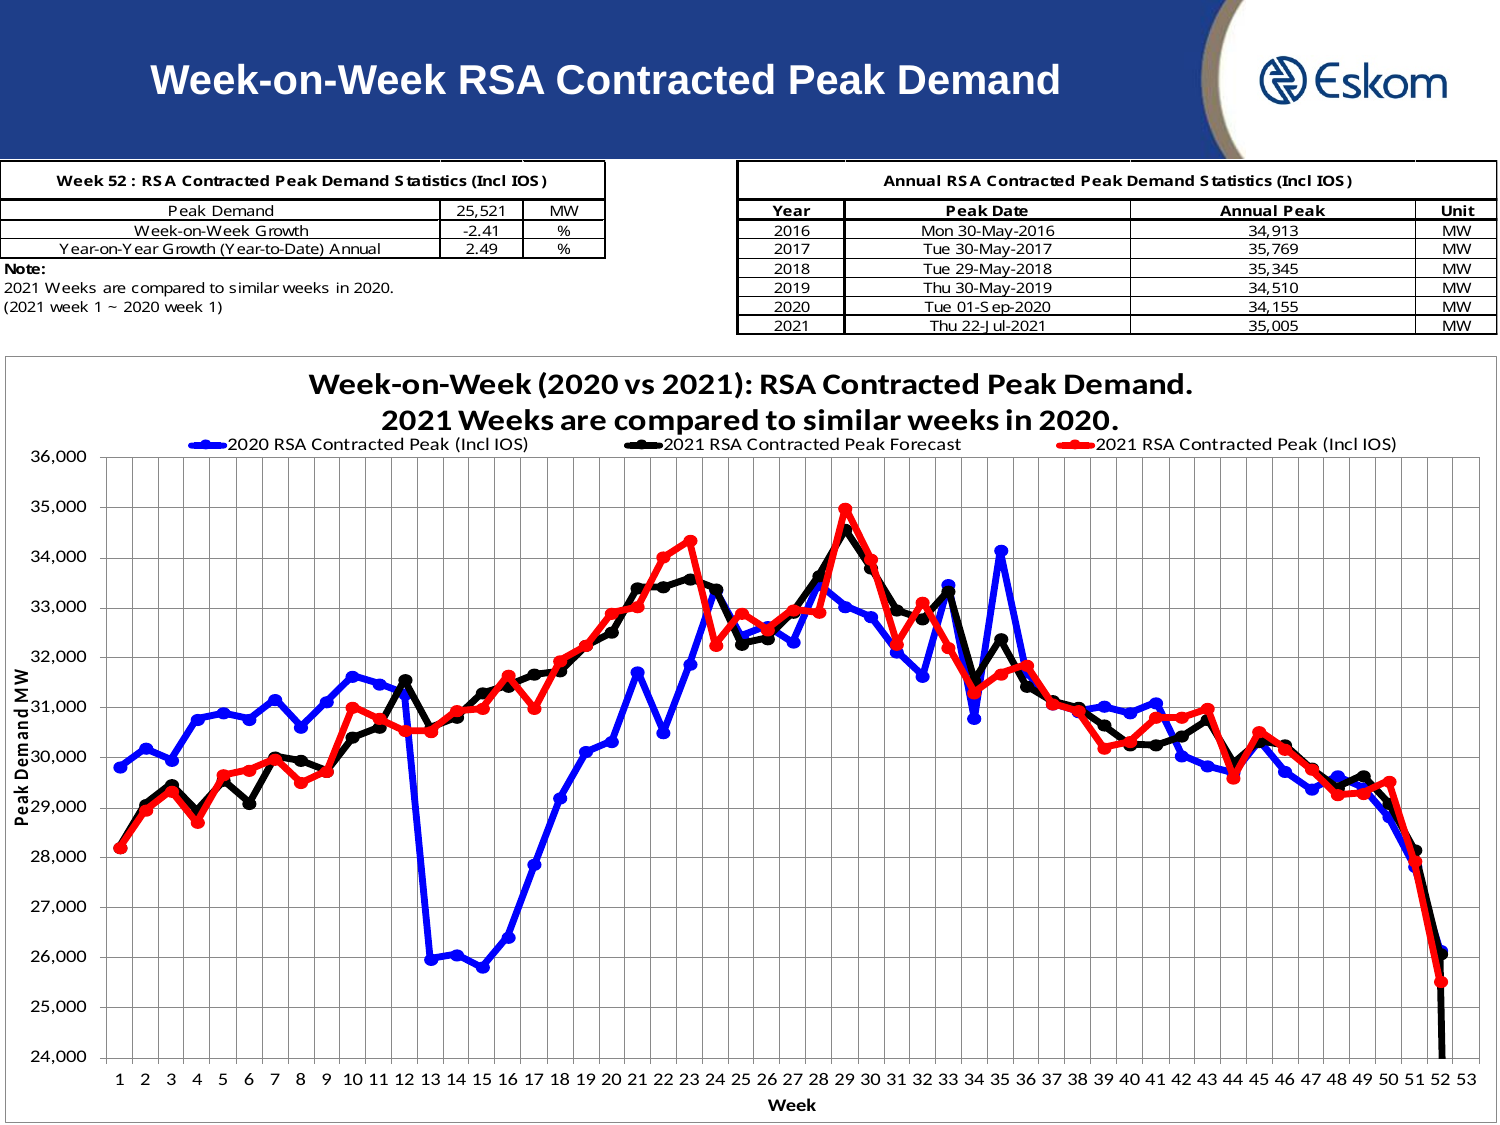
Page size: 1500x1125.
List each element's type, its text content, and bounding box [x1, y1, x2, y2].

text_box Week-on-Week RSA Contracted Peak Demand [135, 27, 1105, 137]
picture [0, 0, 1246, 159]
picture [1257, 55, 1450, 105]
picture [0, 160, 1499, 1125]
